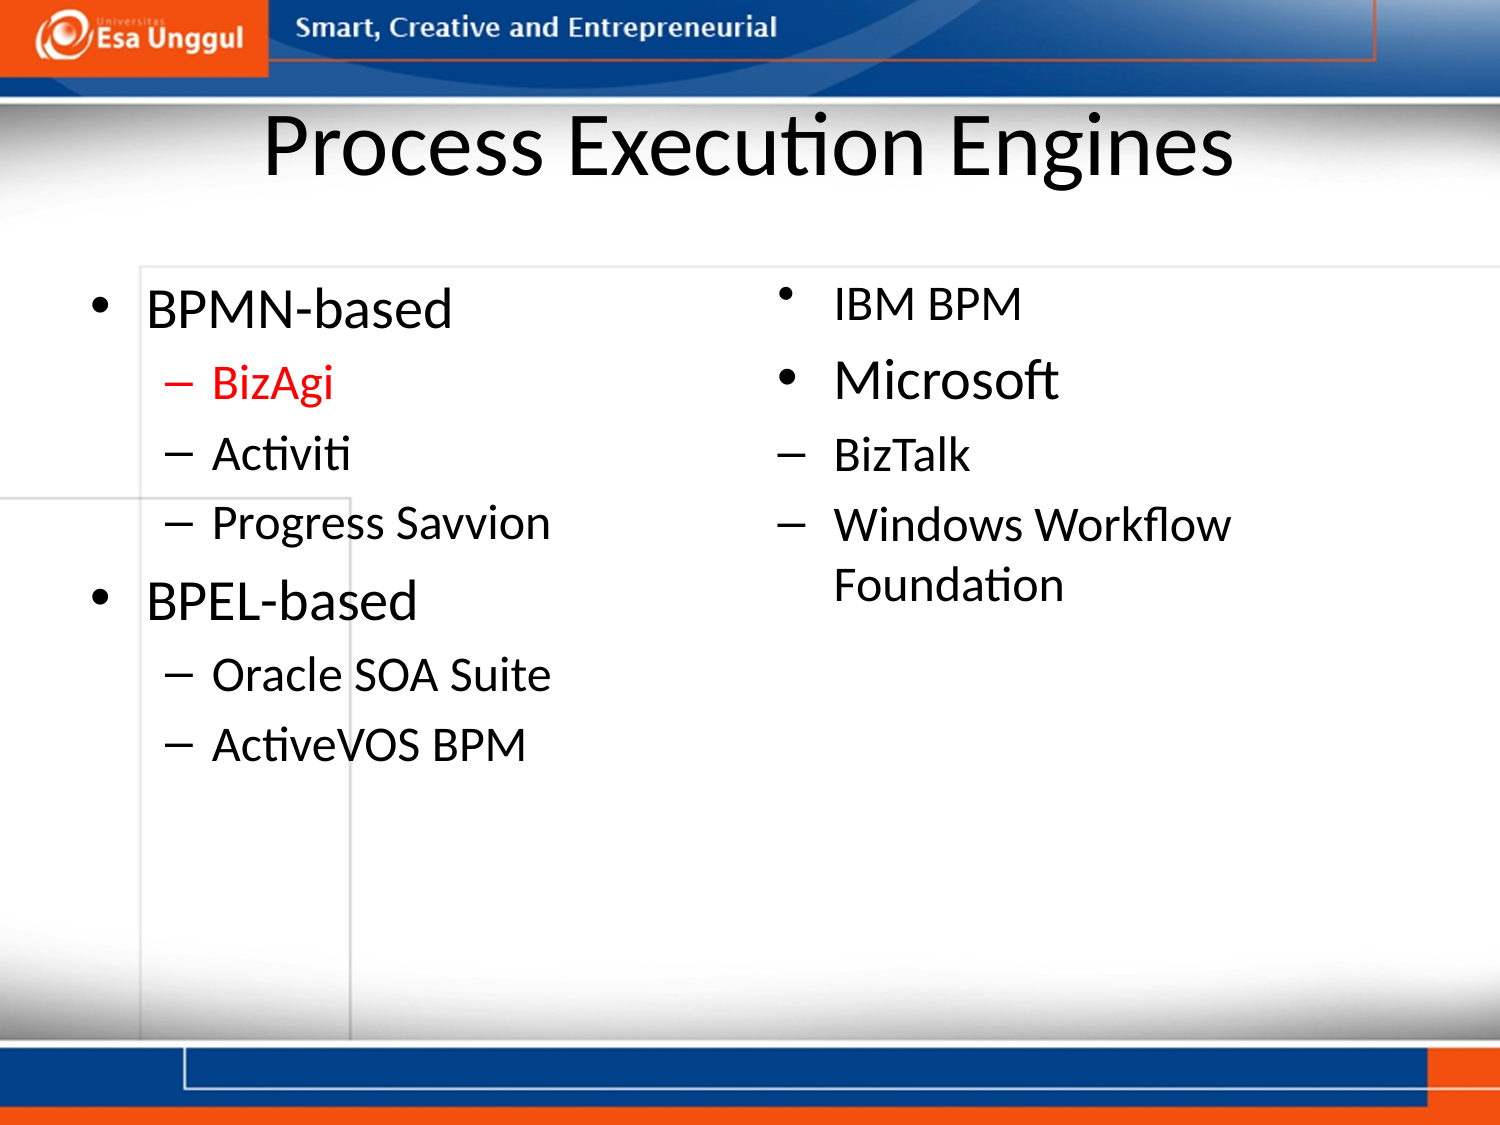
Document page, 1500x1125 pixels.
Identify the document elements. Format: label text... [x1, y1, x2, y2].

list IBM BPM Microsoft BizTalk Windows Workflow Foundation [762, 262, 1425, 1005]
picture [0, 0, 1500, 1125]
list BPMN-based BizAgi Activiti Progress Savvion BPEL-based Oracle SOA Suite ActiveVOS BPM [75, 262, 738, 1005]
title Process Execution Engines [75, 45, 1425, 233]
